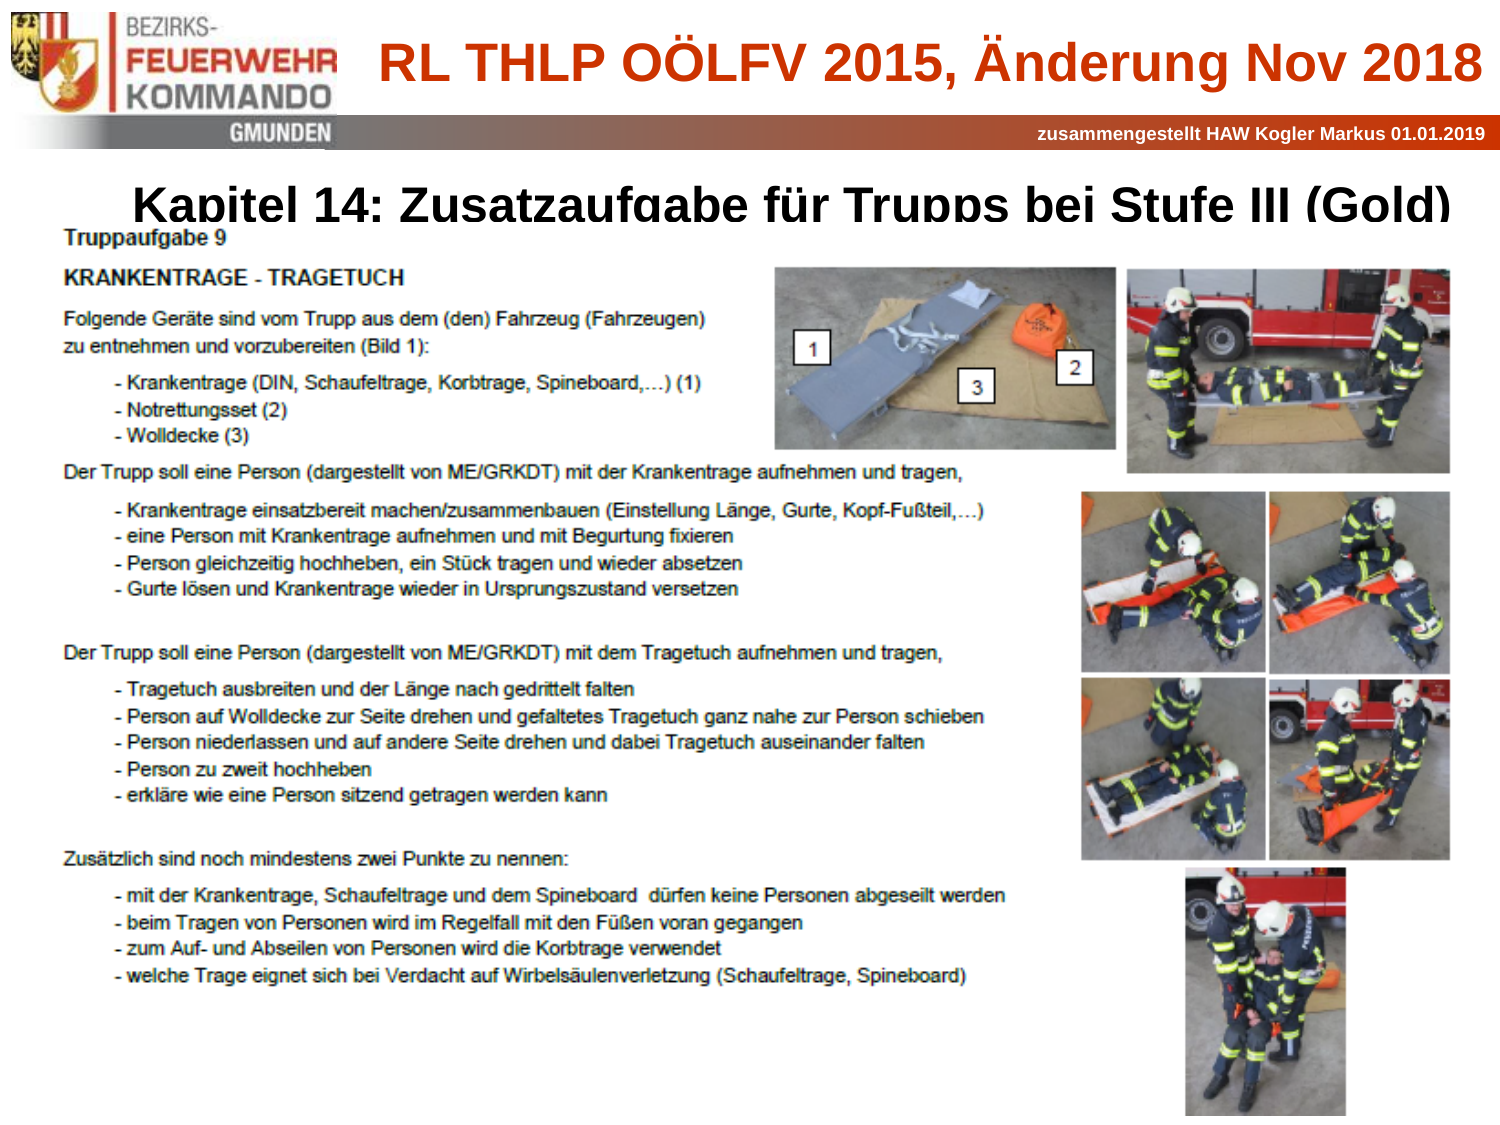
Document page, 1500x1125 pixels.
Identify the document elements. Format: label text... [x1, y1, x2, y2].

text_box Kapitel 14: Zusatzaufgabe für Trupps bei Stufe III (Gold) [117, 164, 1500, 240]
picture [58, 222, 1454, 1117]
picture [11, 12, 337, 149]
